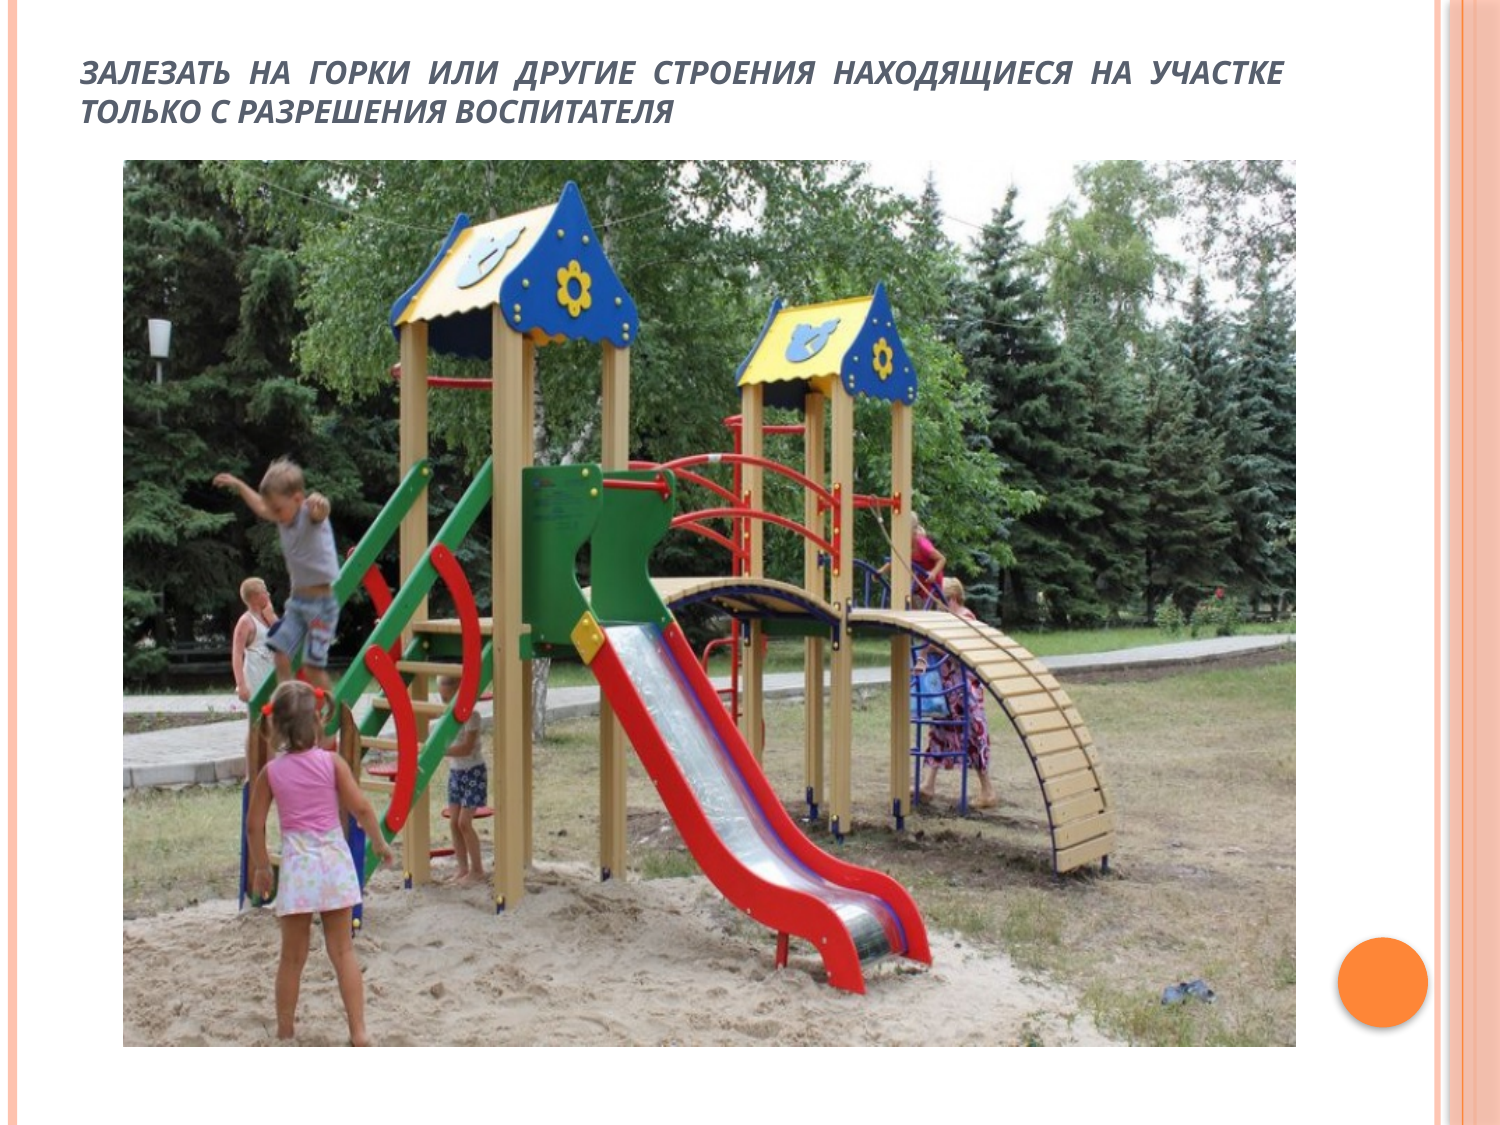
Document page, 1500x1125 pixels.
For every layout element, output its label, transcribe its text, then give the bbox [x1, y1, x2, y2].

picture [123, 160, 1296, 1048]
title Залезать на горки или другие строения находящиеся на участке только с разрешения воспитателя [64, 45, 1300, 138]
